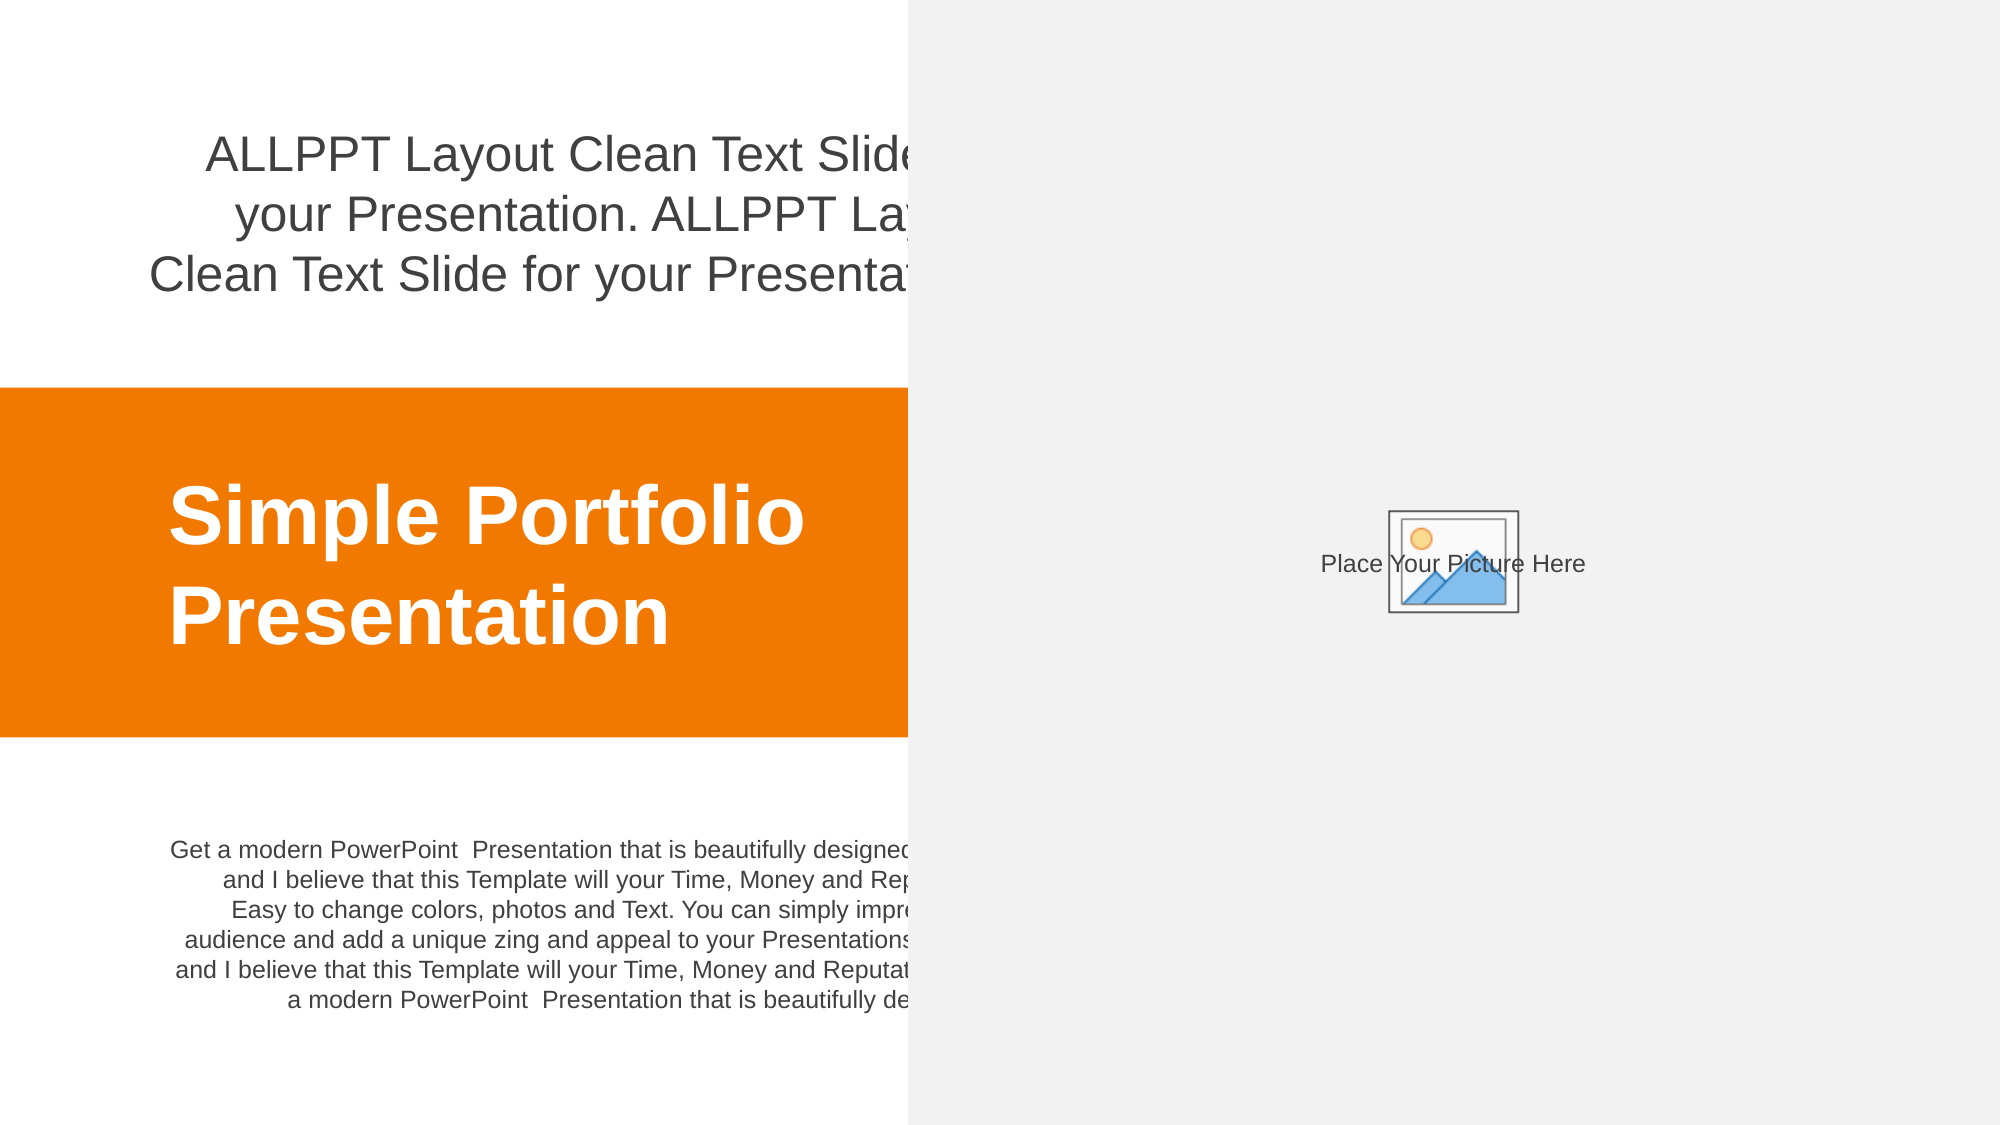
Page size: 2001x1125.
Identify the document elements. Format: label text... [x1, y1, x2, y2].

text_box ALLPPT Layout Clean Text Slide for your Presentation. ALLPPT Layout Clean Text Slide for your Presentation. [102, 114, 907, 309]
text_box Simple Portfolio Presentation [153, 453, 845, 669]
text_box Get a modern PowerPoint Presentation that is beautifully designed. I hope and I believe that this Template will your Time, Money and Reputation. Easy to change colors, photos and Text. You can simply impress your audience and add a unique zing and appeal to your Presentations. I hope and I believe that this Template will your Time, Money and Reputation. Get a modern PowerPoint Presentation that is beautifully designed. [149, 826, 907, 1021]
picture [907, 0, 2000, 1125]
